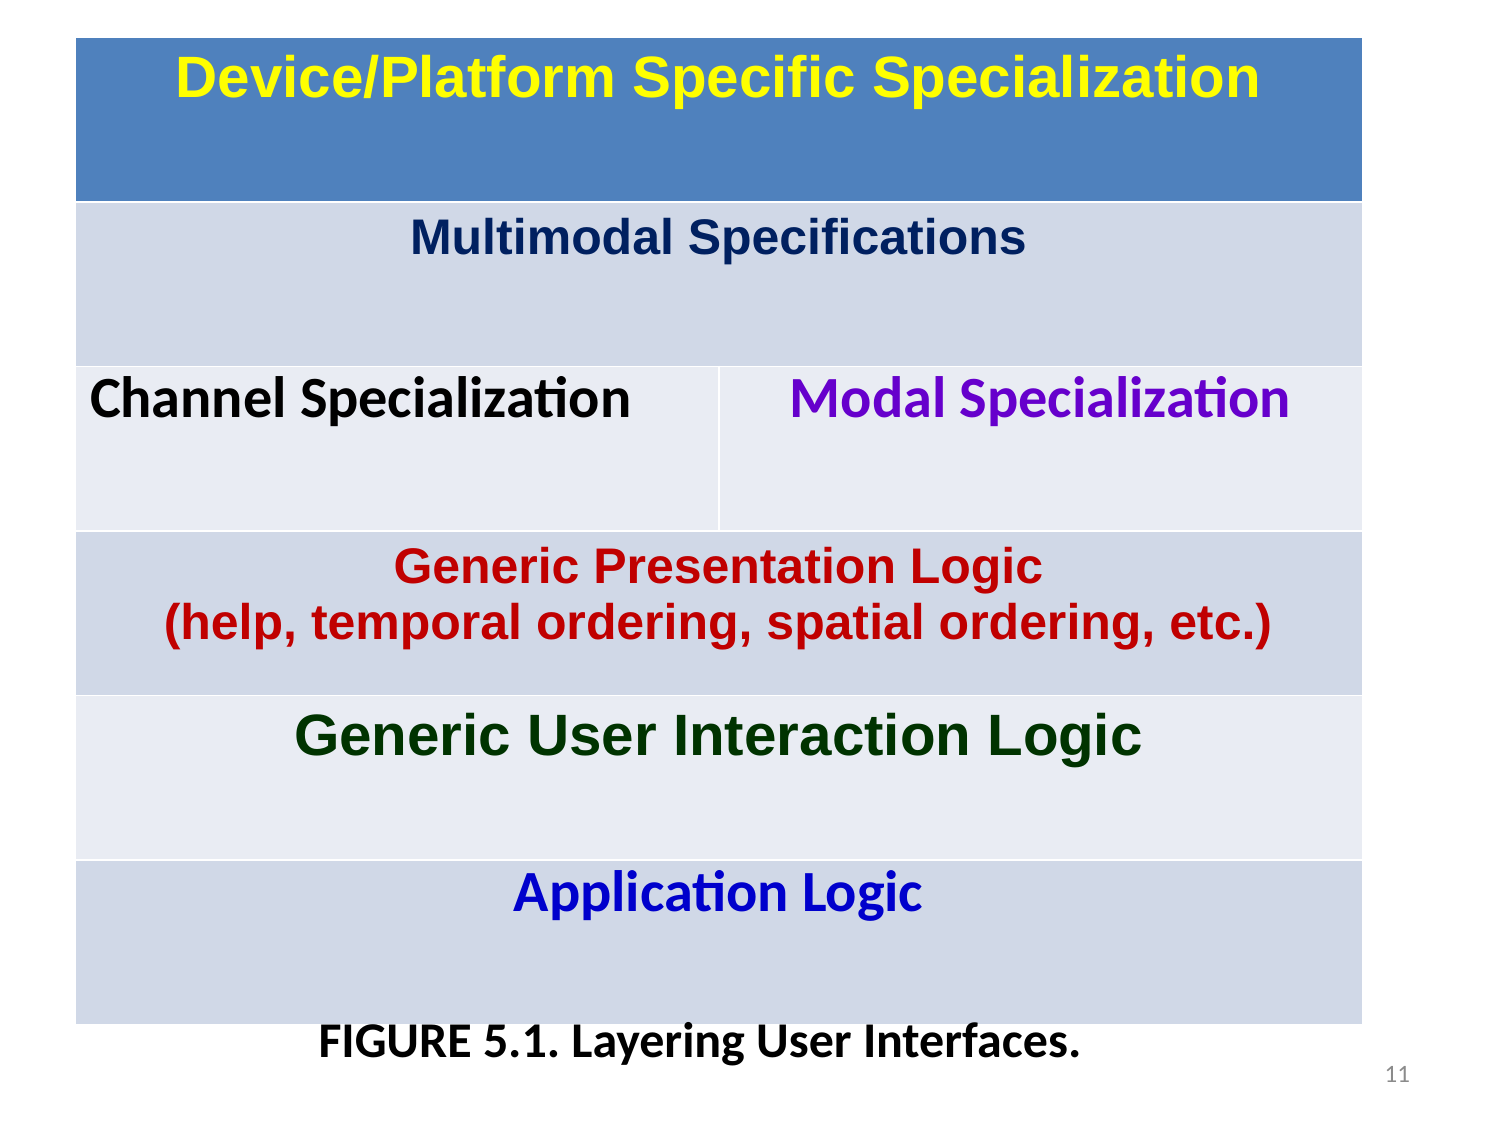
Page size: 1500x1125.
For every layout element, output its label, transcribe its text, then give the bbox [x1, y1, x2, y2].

text_box FIGURE 5.1. Layering User Interfaces. [303, 999, 1097, 1075]
table_cell Channel Specialization [76, 367, 718, 530]
table_cell Application Logic [76, 861, 1362, 1024]
table_cell Multimodal Specifications [76, 203, 1362, 366]
table_cell Modal Specialization [720, 367, 1362, 530]
table_cell Generic User Interaction Logic [76, 696, 1362, 859]
table_cell Generic Presentation Logic (help, temporal ordering, spatial ordering, etc.) [76, 532, 1362, 695]
slide_number 11 [1074, 1042, 1425, 1103]
table_header Device/Platform Specific Specialization [76, 38, 1362, 201]
